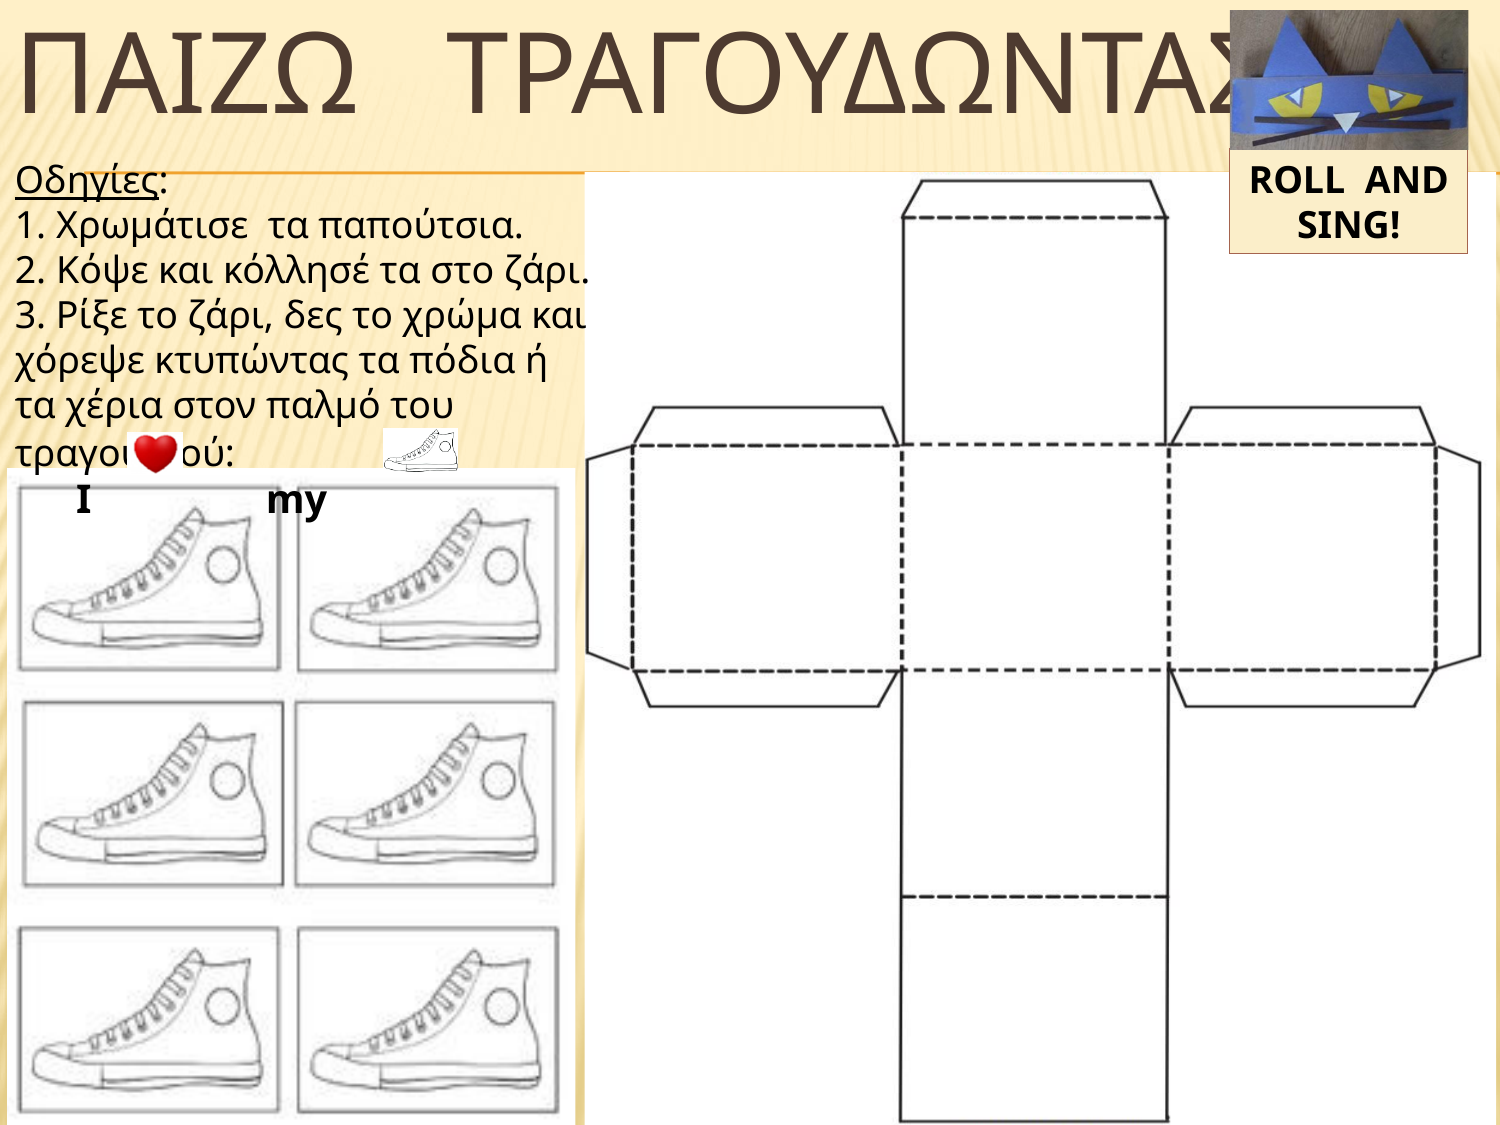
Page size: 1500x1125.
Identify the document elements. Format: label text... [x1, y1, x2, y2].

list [6, 467, 576, 1125]
picture [383, 428, 458, 474]
text_box Οδηγίες: 1. Χρωμάτισε τα παπούτσια. 2. Κόψε και κόλλησέ τα στο ζάρι. 3. Ρίξε το ζάρι, δες το χρώμα και χόρεψε κτυπώντας τα πόδια ή τα χέρια στον παλμό του τραγουδιού: I my [0, 148, 609, 471]
picture [127, 432, 183, 475]
picture [584, 172, 1497, 1125]
title Παιζω τραγουδωντασ! [0, 0, 1467, 138]
picture [1229, 10, 1469, 150]
